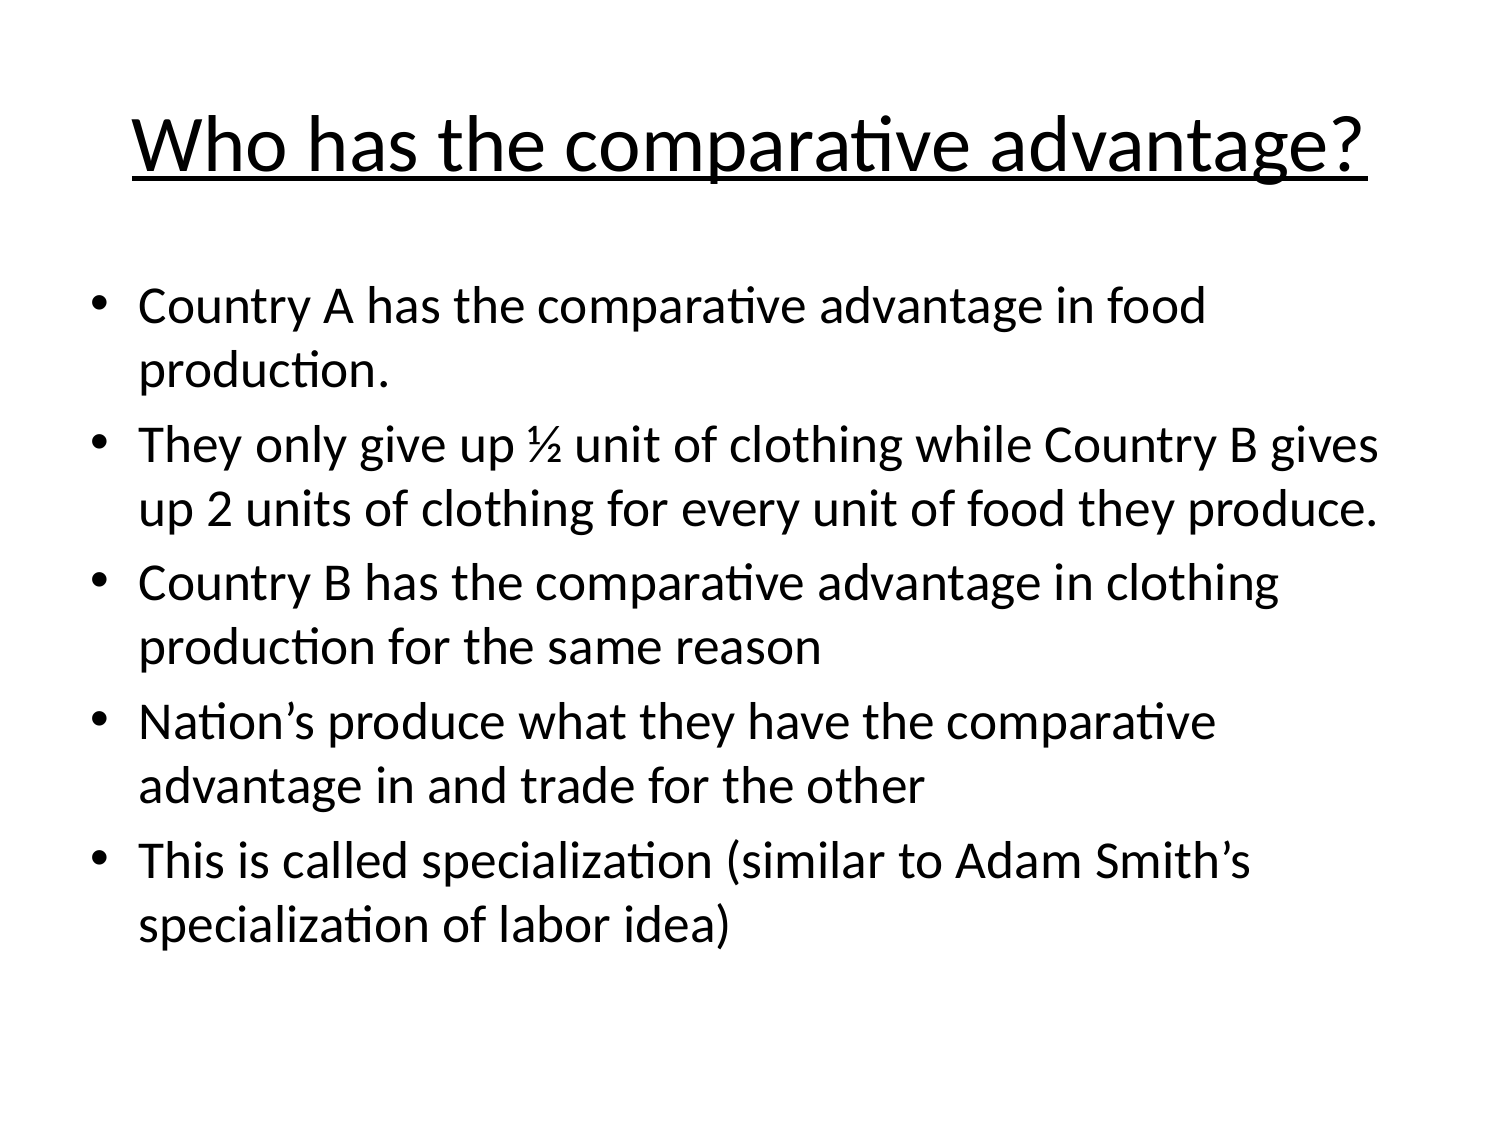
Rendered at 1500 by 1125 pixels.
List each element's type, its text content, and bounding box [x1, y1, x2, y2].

list Country A has the comparative advantage in food production. They only give up ½ unit of clothing while Country B gives up 2 units of clothing for every unit of food they produce. Country B has the comparative advantage in clothing production for the same reason Nation’s produce what they have the comparative advantage in and trade for the other This is called specialization (similar to Adam Smith’s specialization of labor idea) [75, 262, 1425, 1005]
title Who has the comparative advantage? [75, 45, 1425, 233]
